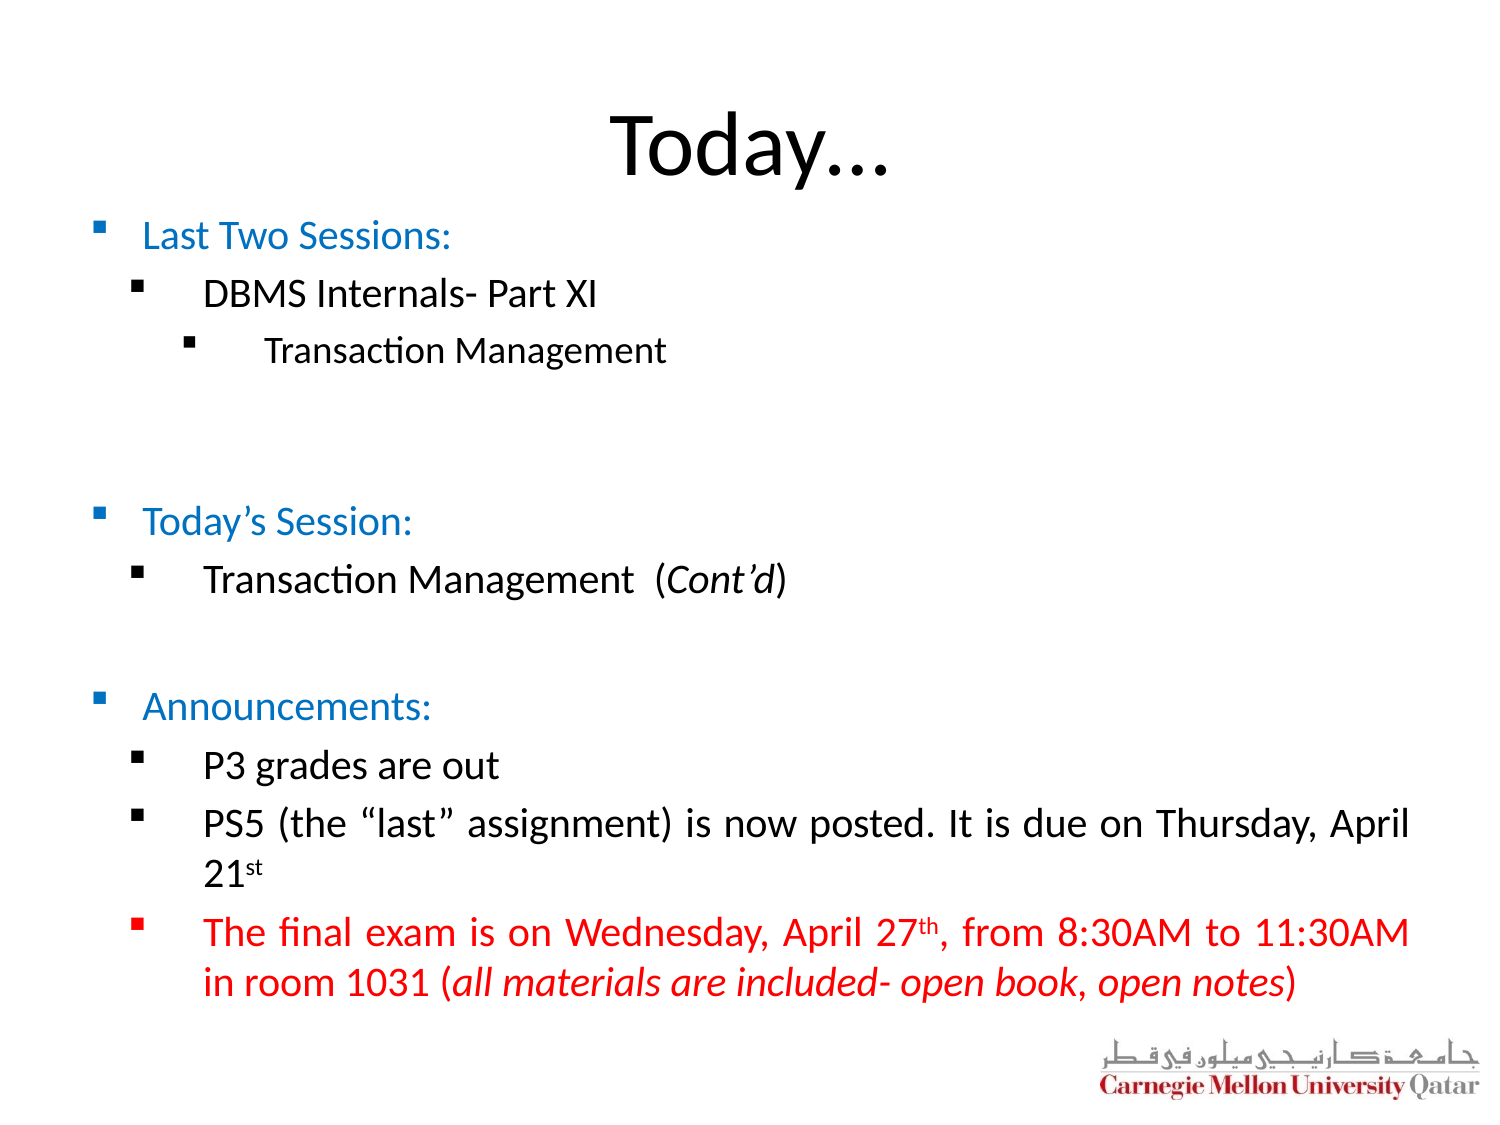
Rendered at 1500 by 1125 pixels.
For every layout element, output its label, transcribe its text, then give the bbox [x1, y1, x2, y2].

picture [1099, 1037, 1480, 1101]
title Today… [75, 45, 1425, 200]
list Last Two Sessions: DBMS Internals- Part XI Transaction Management Today’s Session: Transaction Management (Cont’d) Announcements: P3 grades are out PS5 (the “last” assignment) is now posted. It is due on Thursday, April 21st The final exam is on Wednesday, April 27th, from 8:30AM to 11:30AM in room 1031 (all materials are included- open book, open notes) [75, 200, 1425, 1025]
